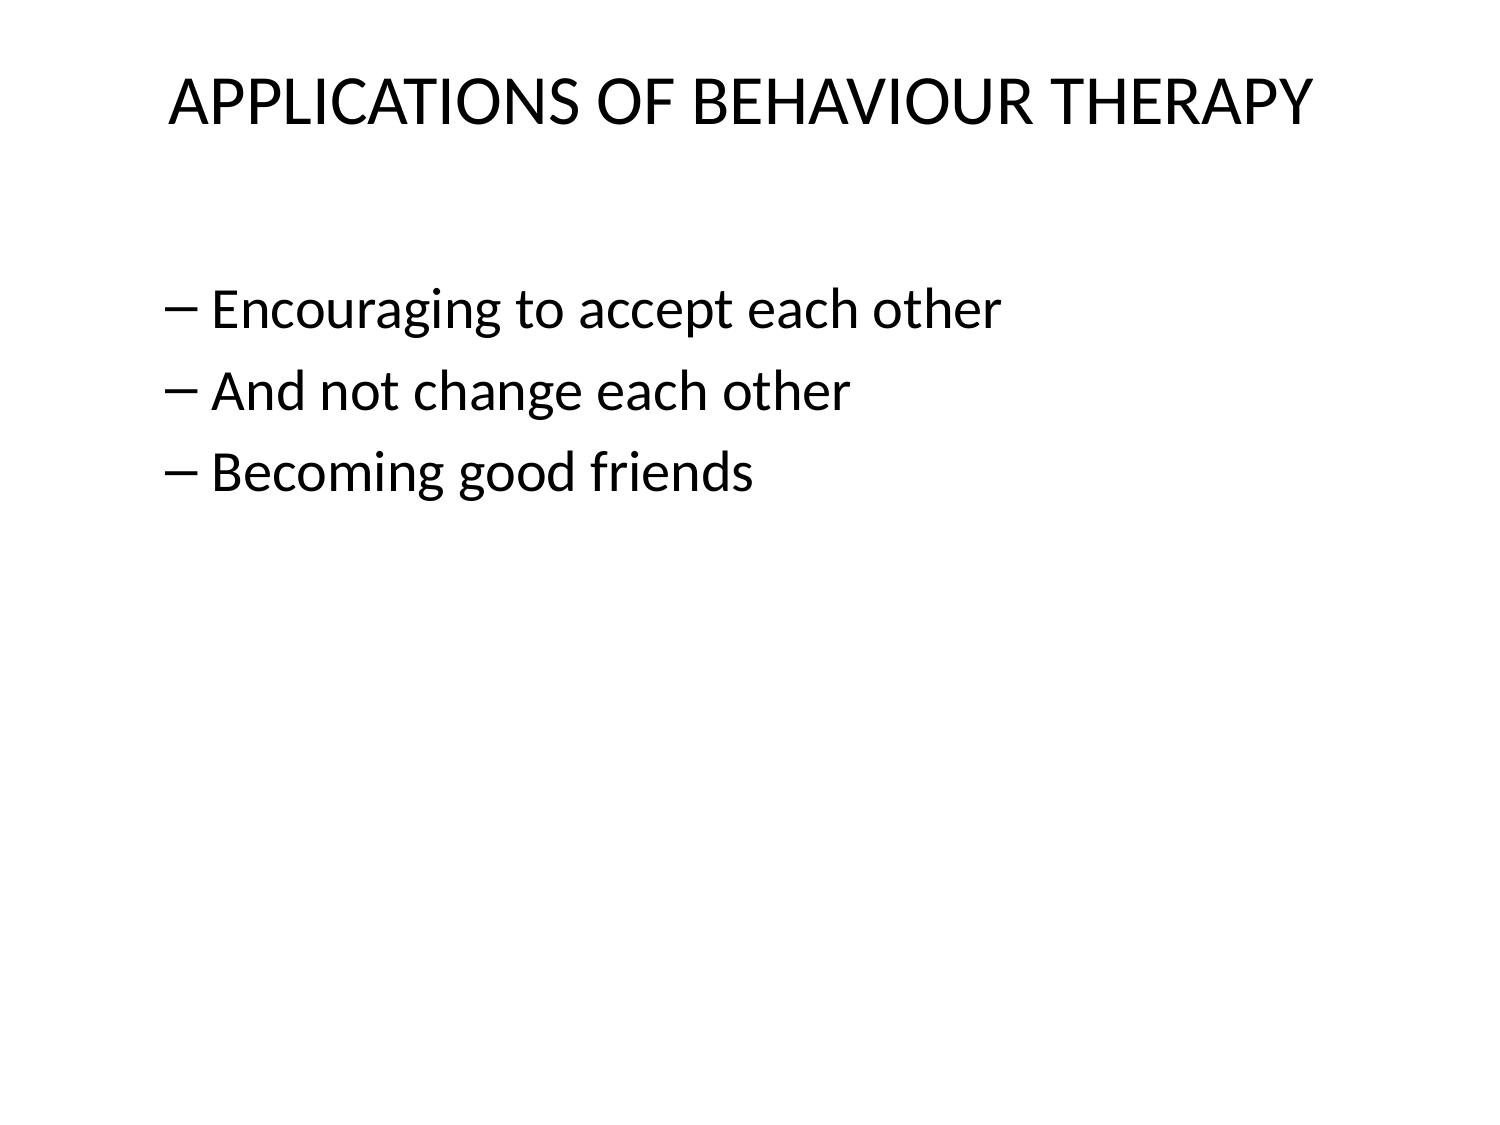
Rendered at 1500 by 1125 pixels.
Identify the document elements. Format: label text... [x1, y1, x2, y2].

title APPLICATIONS OF BEHAVIOUR THERAPY [75, 45, 1425, 233]
list Encouraging to accept each other And not change each other Becoming good friends [75, 262, 1425, 1005]
